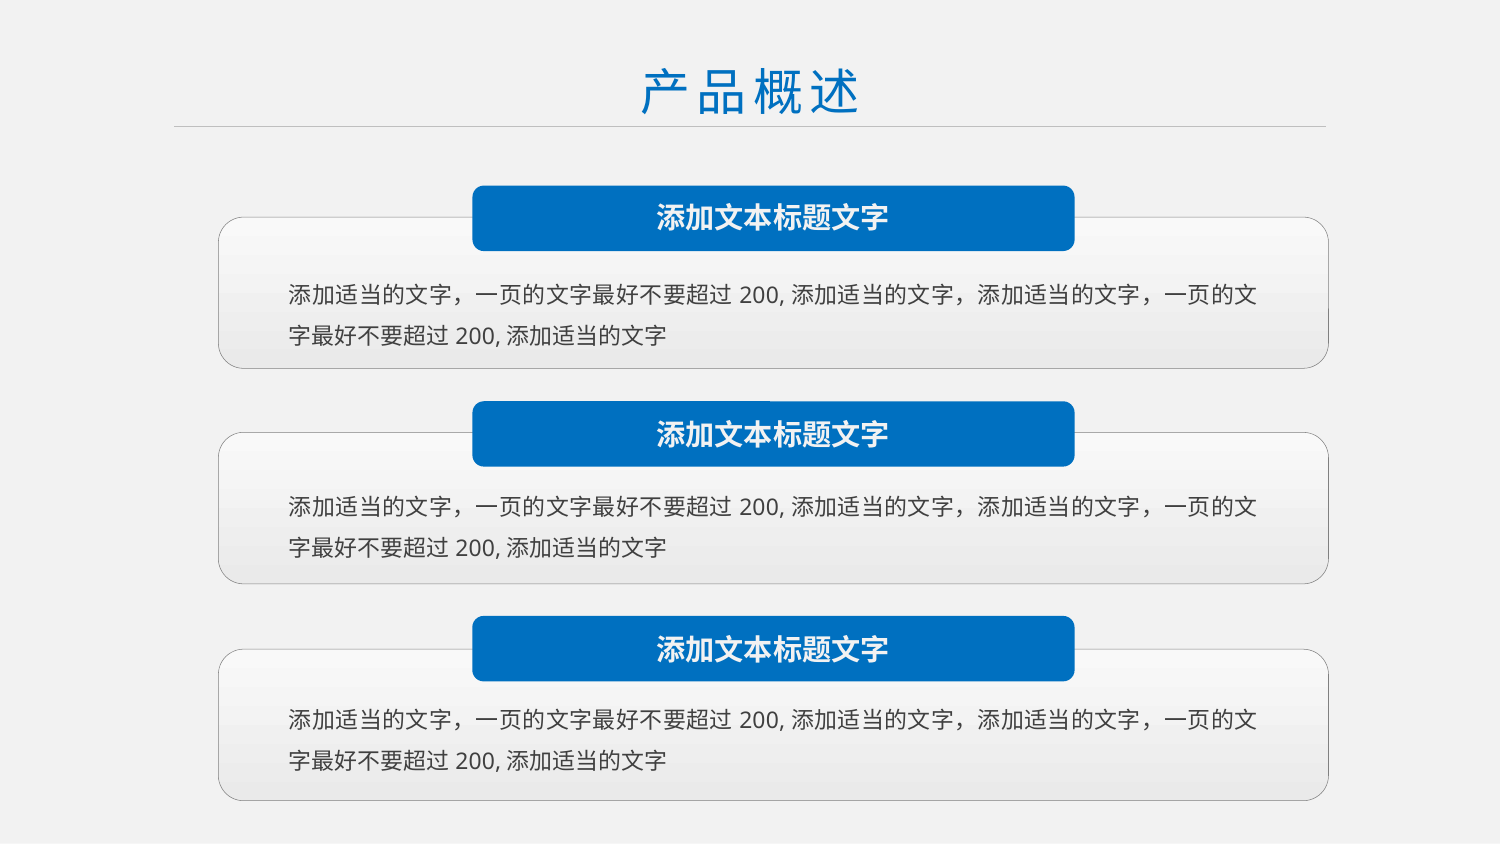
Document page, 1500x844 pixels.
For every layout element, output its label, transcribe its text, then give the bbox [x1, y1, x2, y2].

text_box [472, 185, 1075, 252]
text_box [472, 401, 1075, 467]
text_box [218, 217, 1329, 369]
text_box 添加文本标题文字 [645, 625, 902, 672]
text_box 添加适当的文字，一页的文字最好不要超过200,添加适当的文字，添加适当的文字，一页的文字最好不要超过200,添加适当的文字 [277, 686, 1270, 780]
text_box [218, 432, 1329, 584]
text_box 添加适当的文字，一页的文字最好不要超过200,添加适当的文字，添加适当的文字，一页的文字最好不要超过200,添加适当的文字 [277, 472, 1270, 567]
text_box 添加文本标题文字 [645, 410, 902, 457]
text_box 添加适当的文字，一页的文字最好不要超过200,添加适当的文字，添加适当的文字，一页的文字最好不要超过200,添加适当的文字 [277, 261, 1270, 355]
text_box 添加文本标题文字 [645, 193, 902, 240]
text_box [218, 649, 1329, 801]
text_box 产品概述 [561, 54, 939, 125]
text_box [472, 615, 1075, 682]
